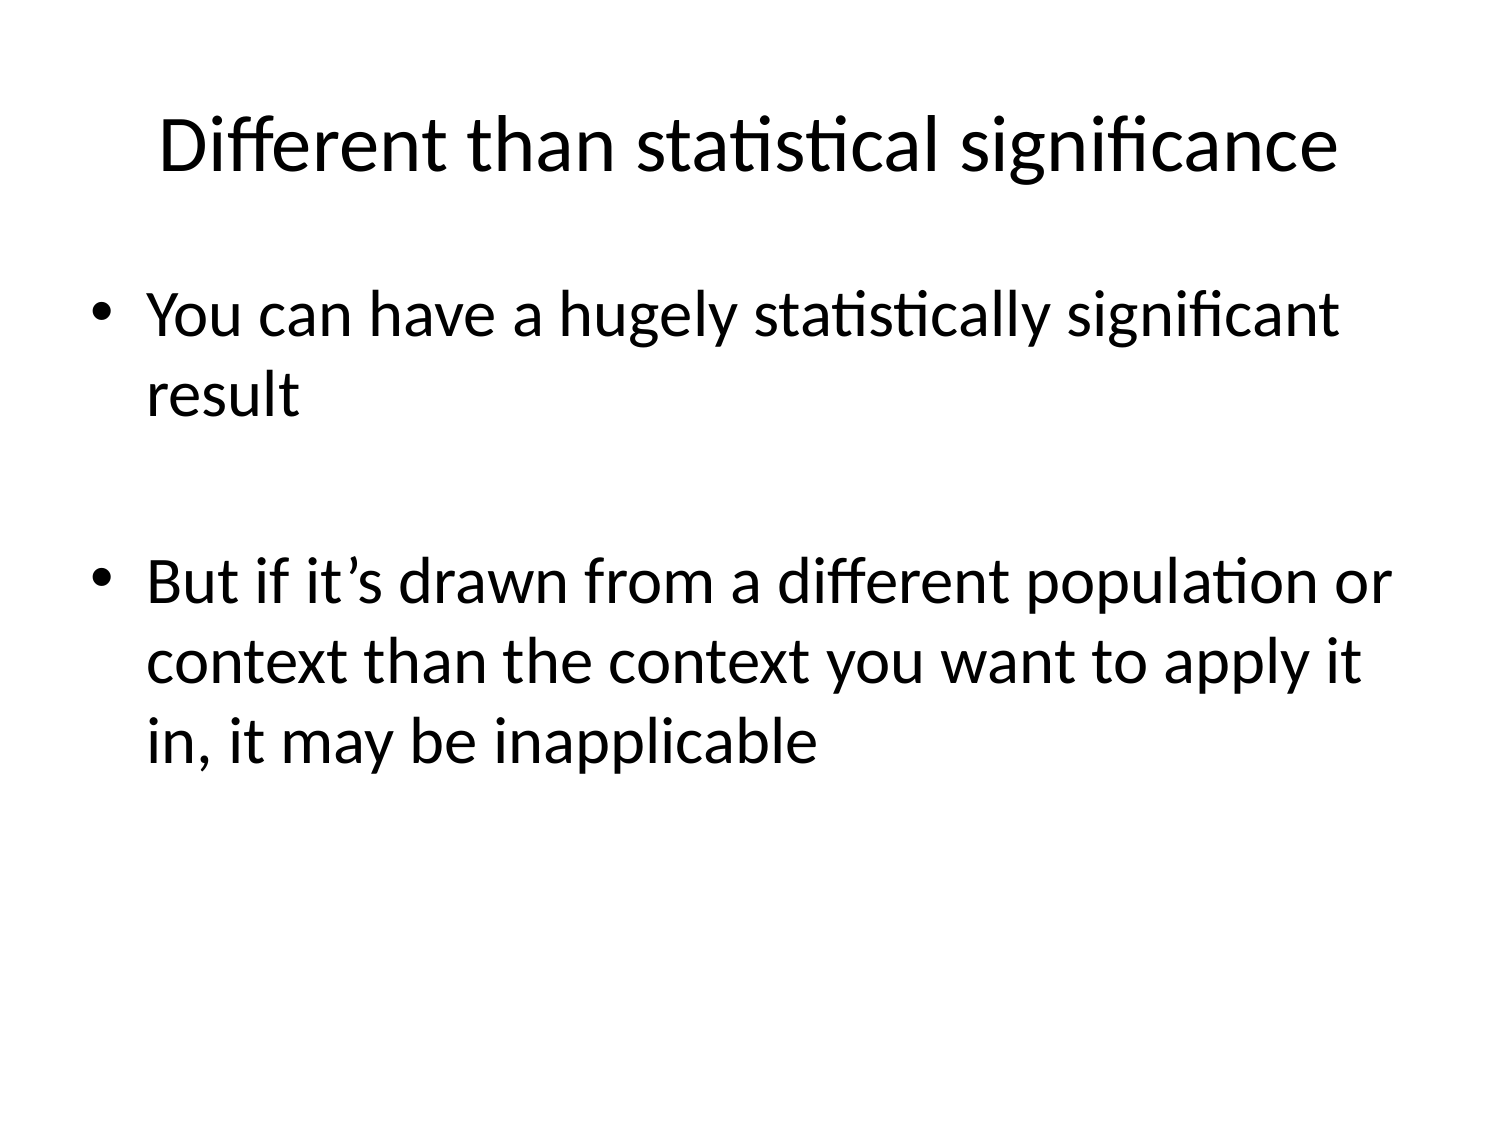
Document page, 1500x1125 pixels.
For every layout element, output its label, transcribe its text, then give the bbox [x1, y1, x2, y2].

list You can have a hugely statistically significant result But if it’s drawn from a different population or context than the context you want to apply it in, it may be inapplicable [75, 262, 1425, 1005]
title Different than statistical significance [75, 45, 1425, 233]
